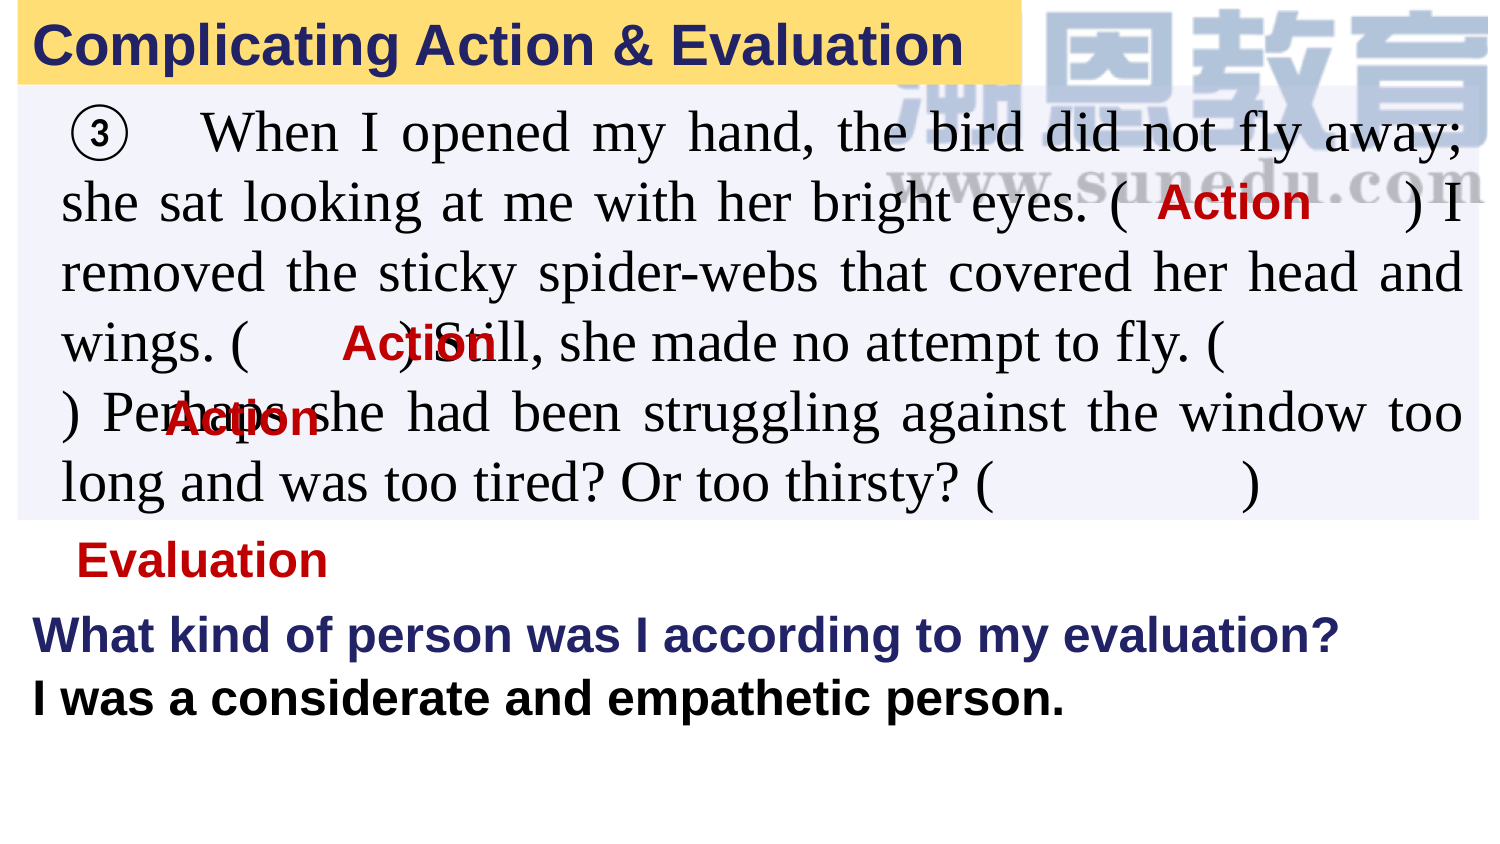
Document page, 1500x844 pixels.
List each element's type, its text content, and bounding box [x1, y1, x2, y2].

text_box ③ When I opened my hand, the bird did not fly away; she sat looking at me with her bright eyes. ( ) I removed the sticky spider-webs that covered her head and wings. ( ) Still, she made no attempt to fly. ( ) Perhaps she had been struggling against the window too long and was too tired? Or too thirsty? ( ) [17, 85, 1480, 521]
text_box Complicating Action & Evaluation [17, 0, 1022, 85]
text_box I was a considerate and empathetic person. [17, 658, 1480, 733]
picture [1022, 7, 1488, 203]
text_box Action [301, 302, 538, 378]
text_box Action [1116, 161, 1353, 237]
text_box Evaluation [53, 519, 353, 595]
text_box Action [123, 378, 361, 454]
text_box What kind of person was I according to my evaluation? [17, 595, 1480, 658]
